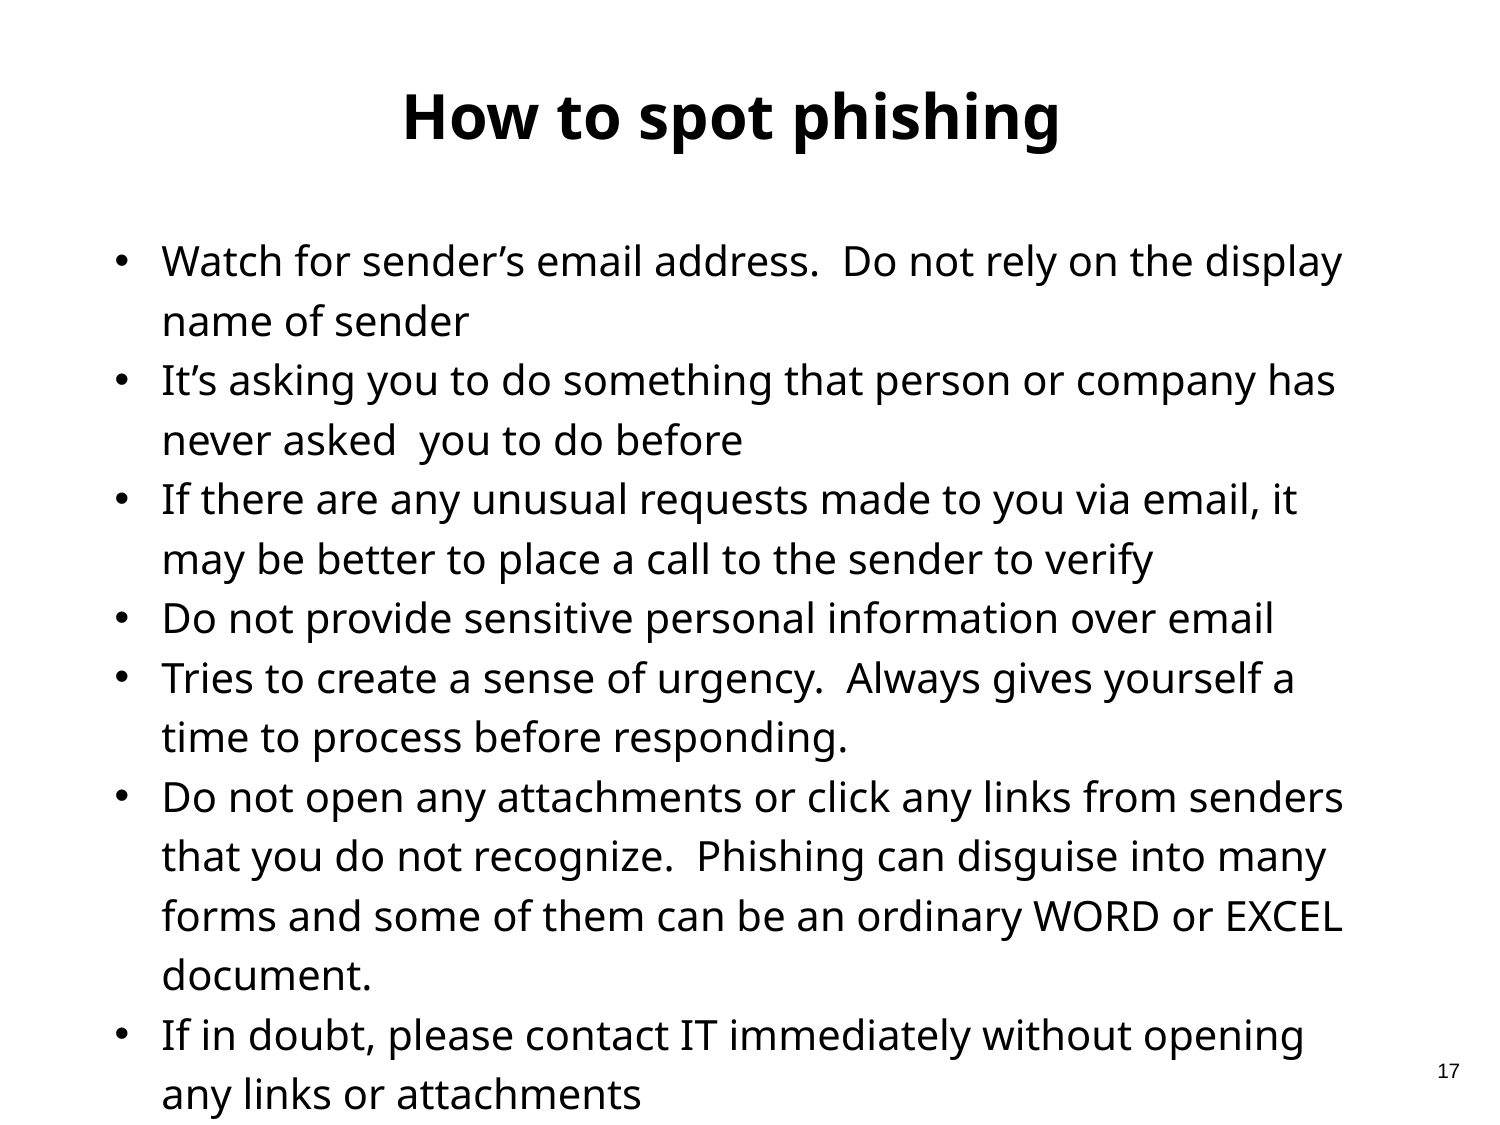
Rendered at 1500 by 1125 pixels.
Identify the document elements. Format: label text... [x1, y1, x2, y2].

text_box How to spot phishing [62, 74, 1400, 150]
text_box Watch for sender’s email address. Do not rely on the display name of sender It’s asking you to do something that person or company has never asked you to do before If there are any unusual requests made to you via email, it may be better to place a call to the sender to verify Do not provide sensitive personal information over email Tries to create a sense of urgency. Always gives yourself a time to process before responding. Do not open any attachments or click any links from senders that you do not recognize. Phishing can disguise into many forms and some of them can be an ordinary WORD or EXCEL document. If in doubt, please contact IT immediately without opening any links or attachments [112, 221, 1400, 300]
text_box 17 [1162, 1049, 1475, 1125]
